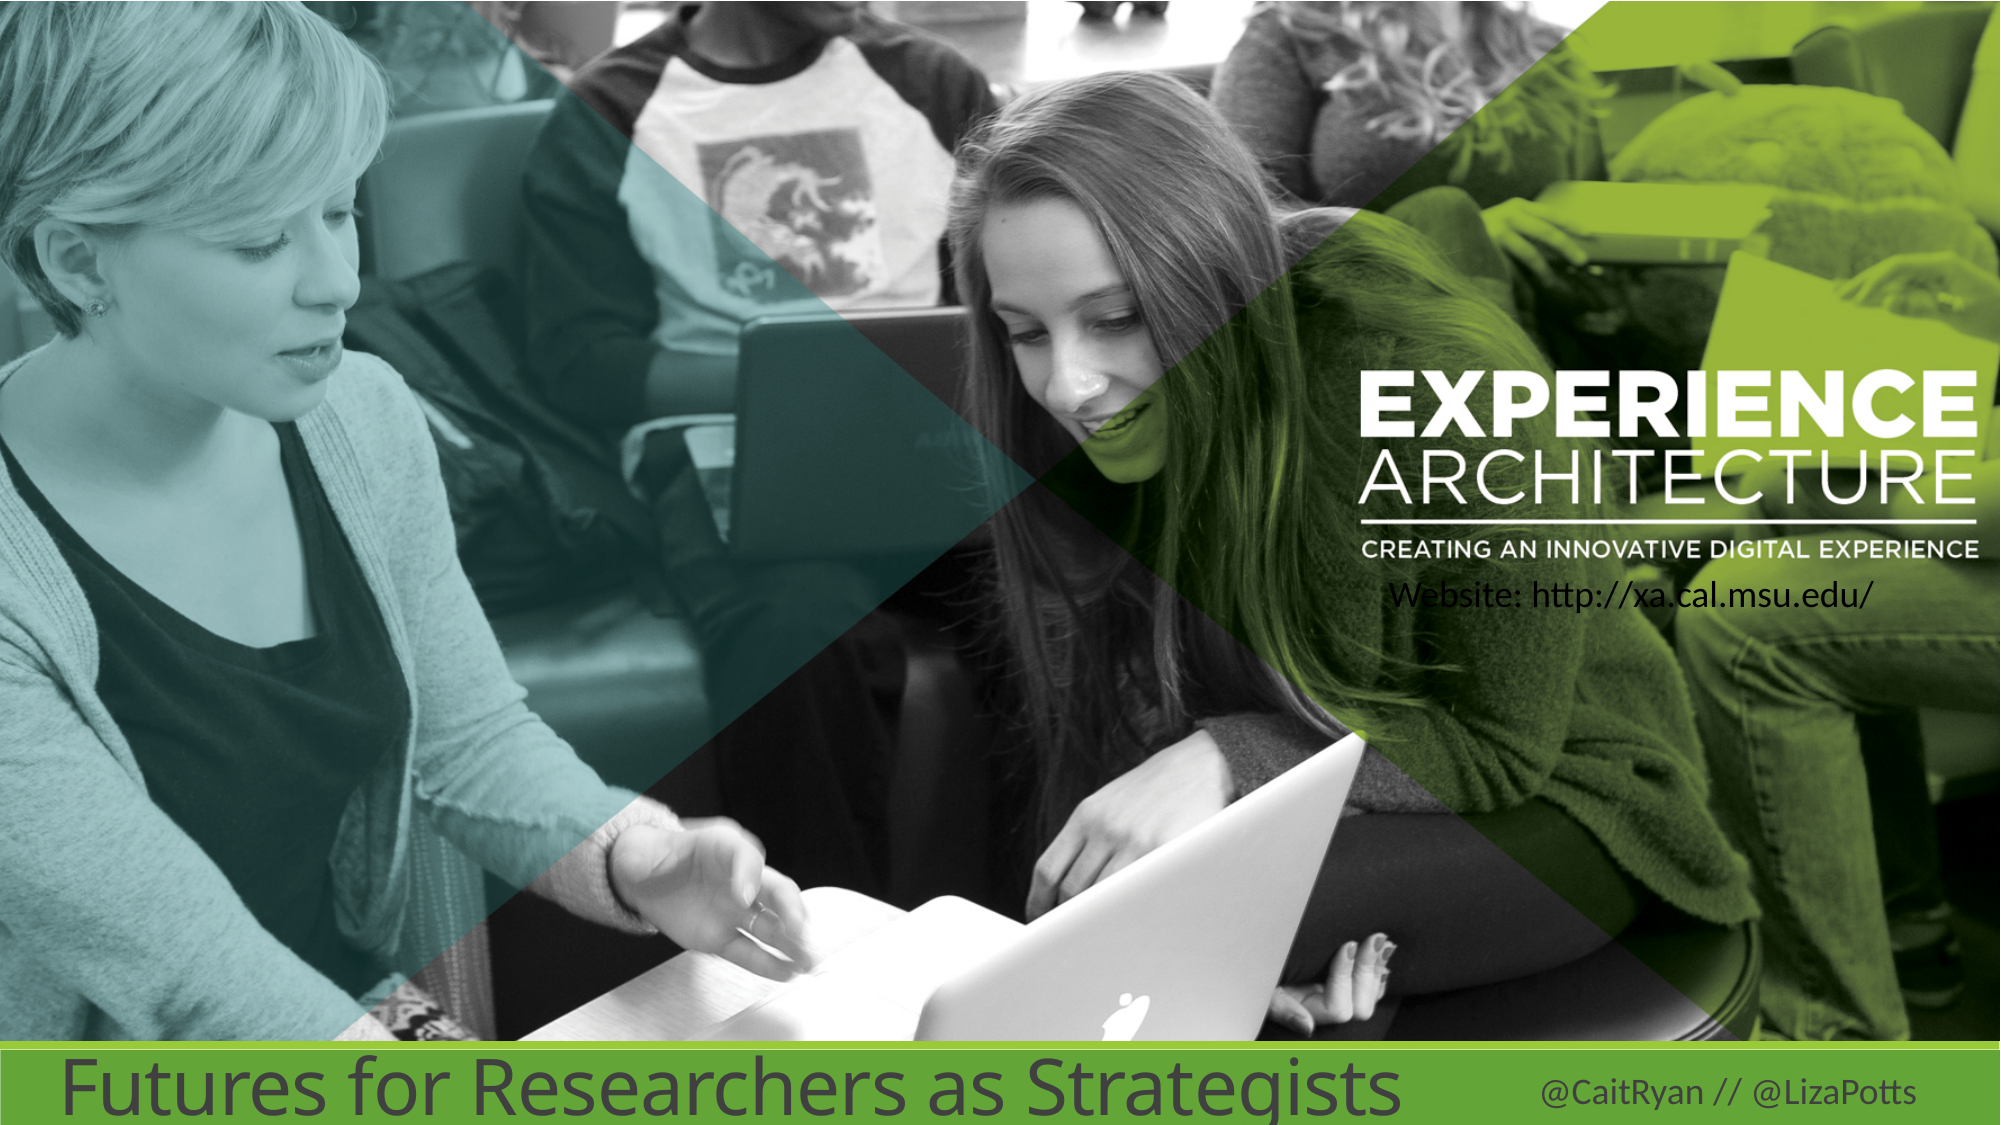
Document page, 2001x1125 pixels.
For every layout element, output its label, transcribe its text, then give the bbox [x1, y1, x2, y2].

picture [0, 0, 2000, 1041]
text_box Futures for Researchers as Strategists [43, 1049, 1444, 1125]
text_box @CaitRyan // @LizaPotts [1523, 1059, 1955, 1120]
